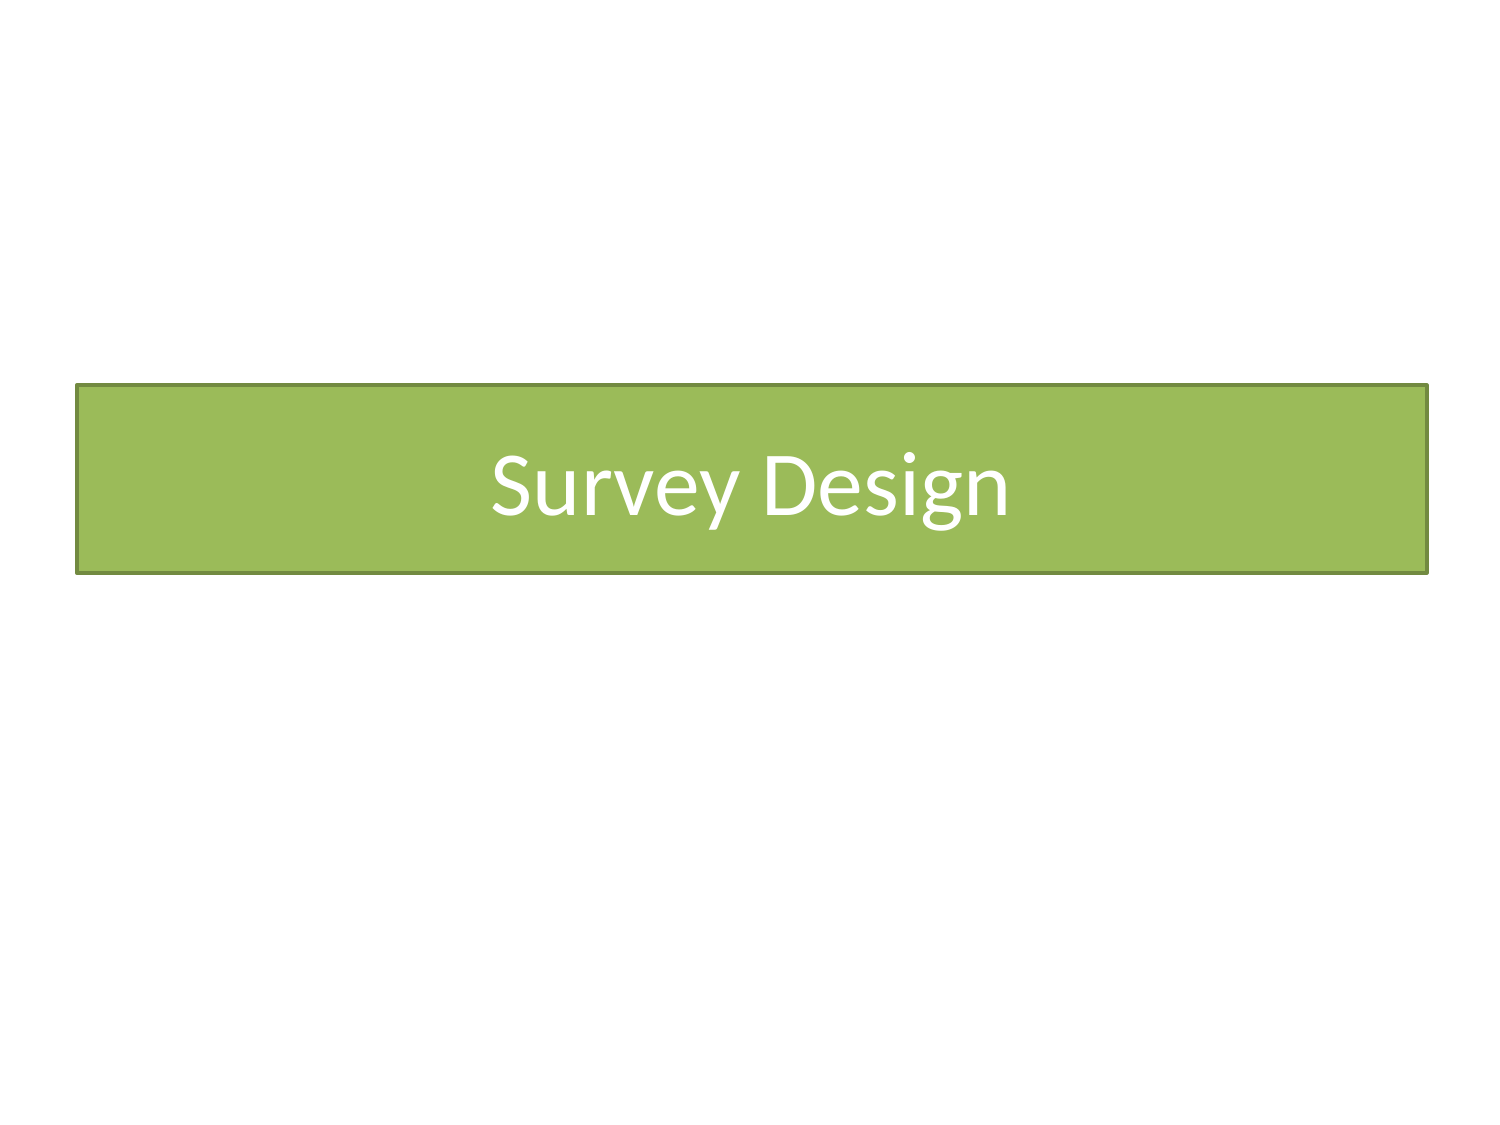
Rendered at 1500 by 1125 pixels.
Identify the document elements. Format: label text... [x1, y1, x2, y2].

title Survey Design [75, 383, 1429, 575]
